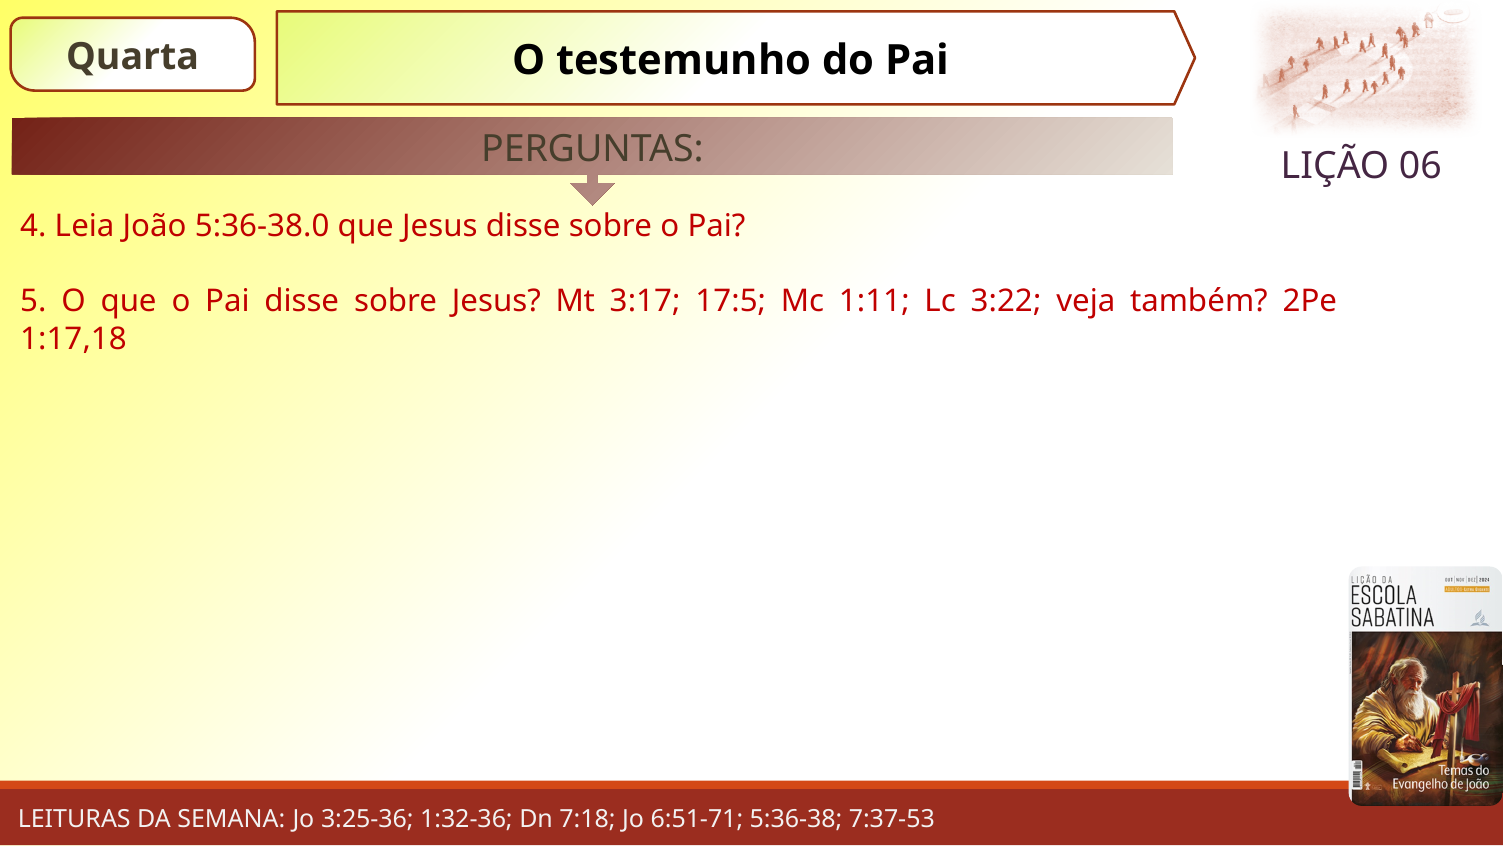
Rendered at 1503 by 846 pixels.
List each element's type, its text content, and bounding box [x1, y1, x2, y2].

text_box PERGUNTAS: [10, 116, 1174, 207]
picture [1348, 565, 1503, 807]
text_box 4. Leia João 5:36-38.0 que Jesus disse sobre o Pai? 5. O que o Pai disse sobre Jesus? Mt 3:17; 17:5; Mc 1:11; Lc 3:22; veja também? 2Pe 1:17,18 [5, 198, 1355, 550]
text_box LIÇÃO 06 [1265, 147, 1458, 194]
text_box LEITURAS DA SEMANA: Jo 3:25-36; 1:32-36; Dn 7:18; Jo 6:51-71; 5:36-38; 7:37-53 [3, 794, 1421, 840]
text_box Quarta [9, 16, 257, 92]
picture [1248, 0, 1484, 139]
text_box O testemunho do Pai [275, 10, 1197, 106]
